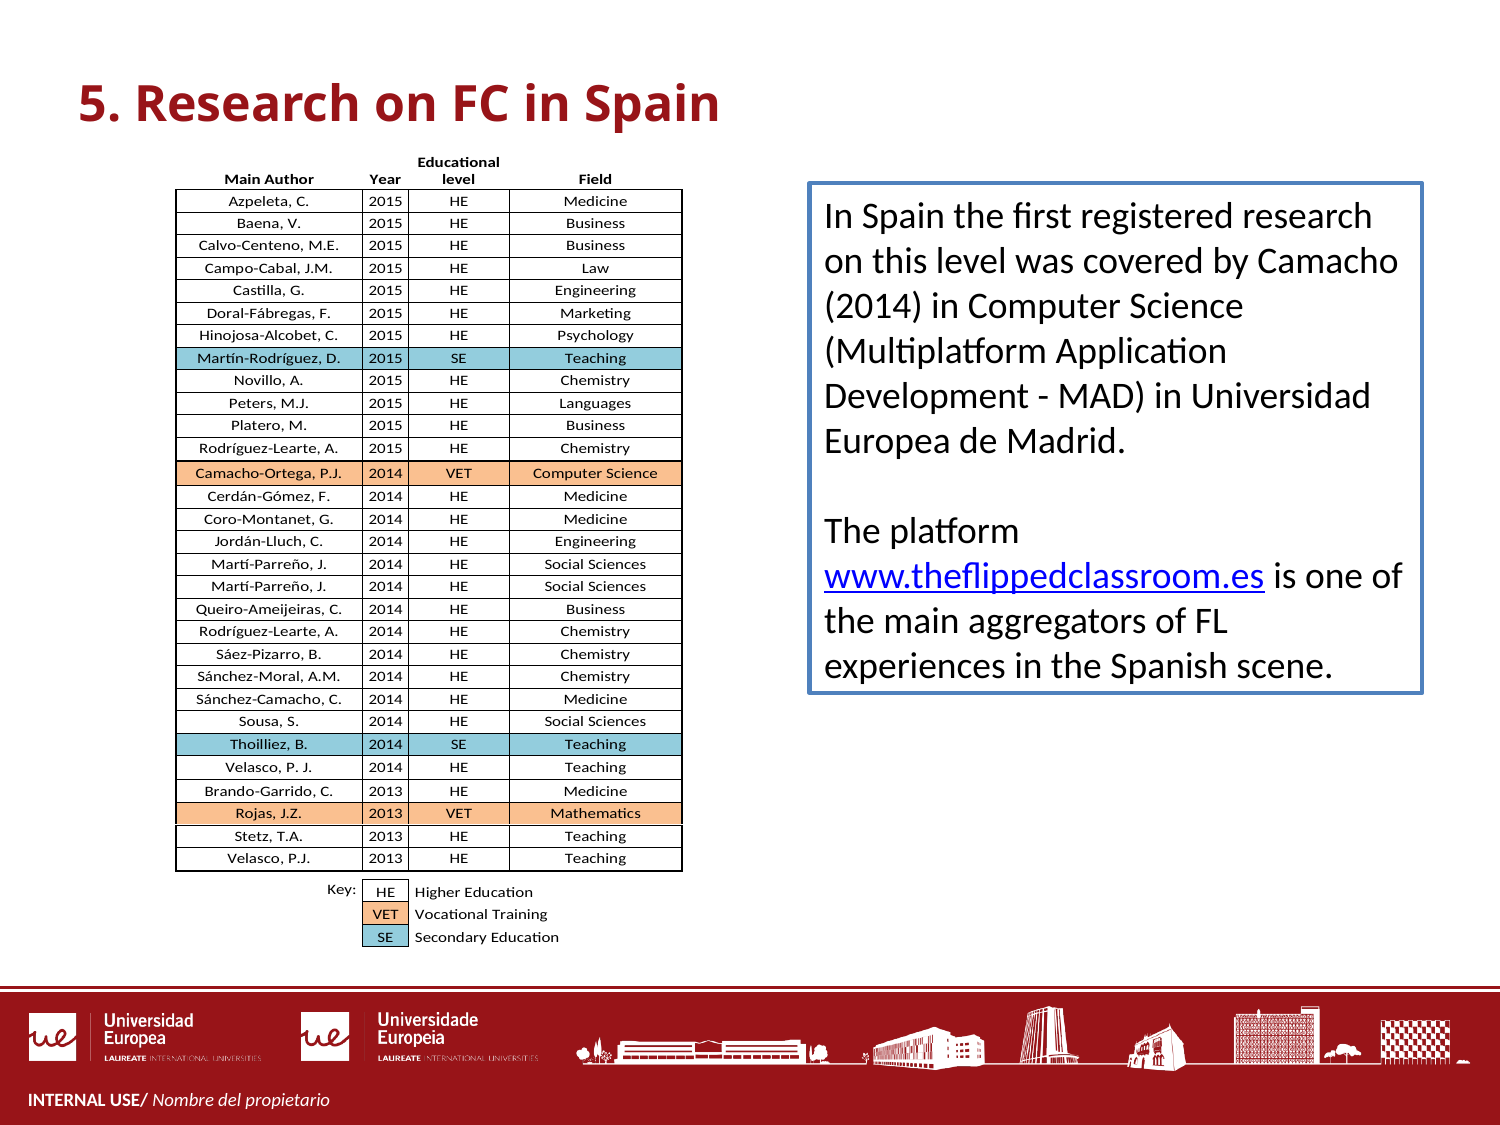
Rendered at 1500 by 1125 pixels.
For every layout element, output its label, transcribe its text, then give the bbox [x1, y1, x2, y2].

picture [301, 1012, 538, 1061]
text_box 5. Research on FC in Spain [63, 63, 1423, 139]
picture [36, 139, 822, 984]
picture [29, 1013, 261, 1061]
text_box In Spain the first registered research on this level was covered by Camacho (2014) in Computer Science (Multiplatform Application Development - MAD) in Universidad Europea de Madrid. The platform www.theflippedclassroom.es is one of the main aggregators of FL experiences in the Spanish scene. [826, 181, 1424, 695]
picture [572, 1006, 1471, 1071]
